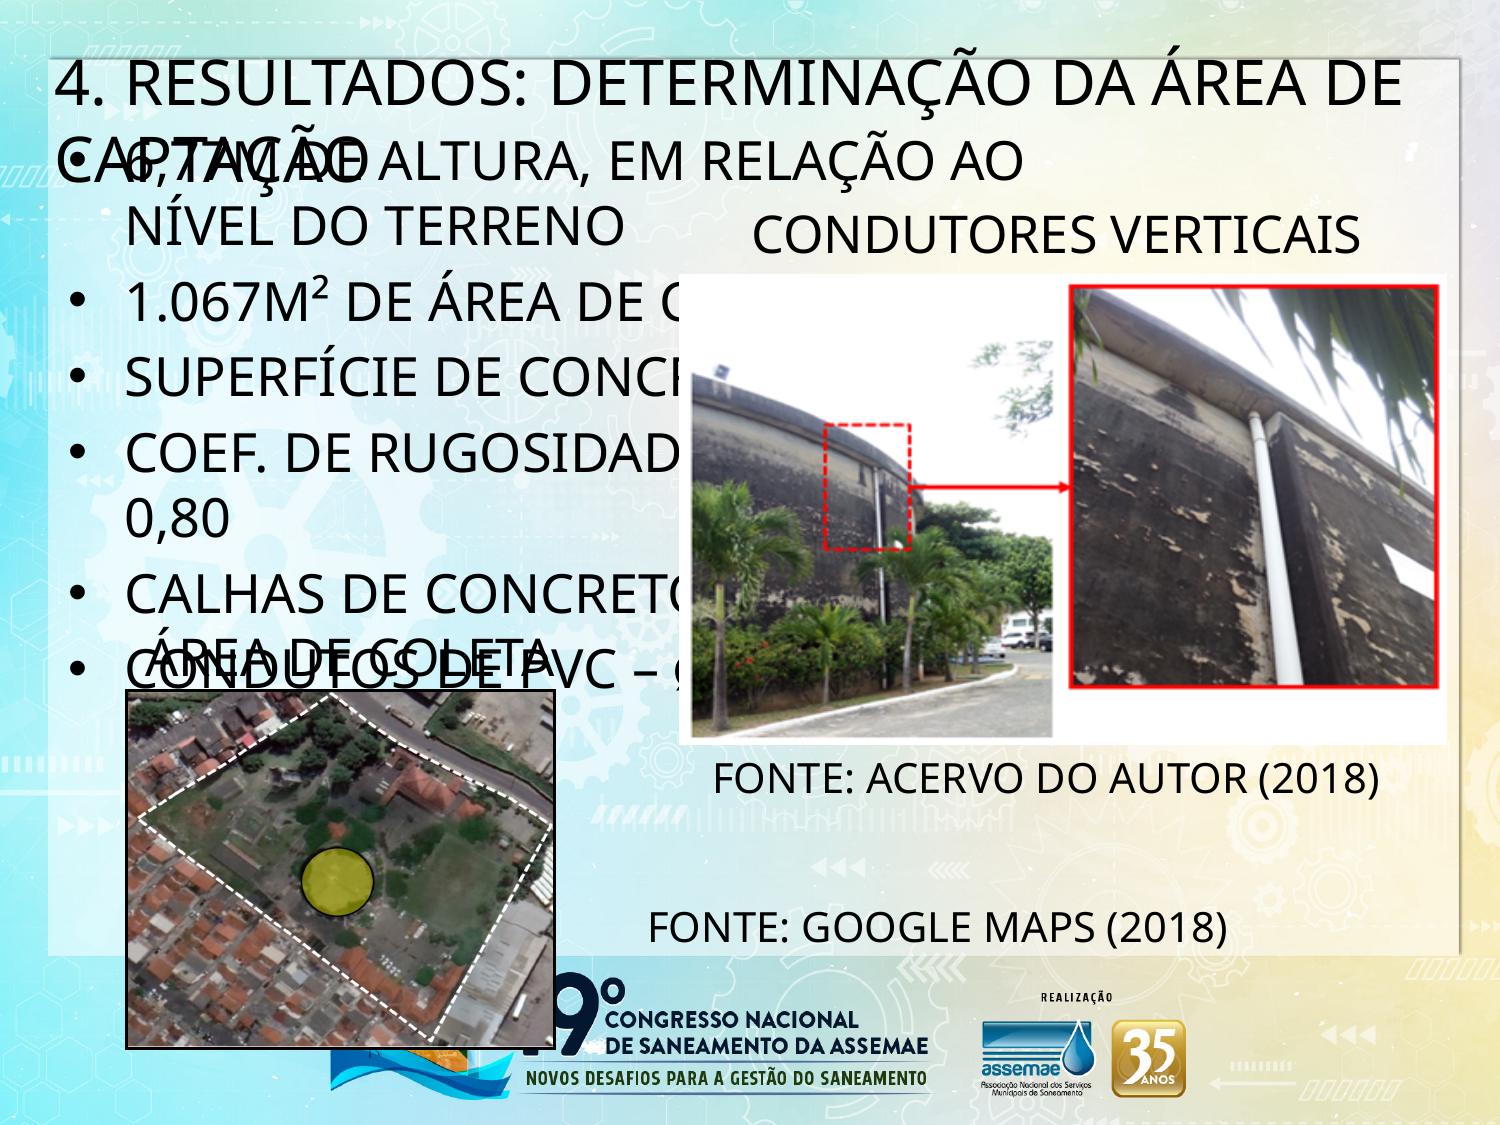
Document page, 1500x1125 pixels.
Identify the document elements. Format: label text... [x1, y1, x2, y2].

text_box Condutores verticais [714, 193, 1400, 272]
text_box Área de coleta [131, 616, 570, 694]
list 6,77m de altura, em relação ao nível do terreno 1.067m² de área de cobertura Superfície de concreto Coef. de rugosidade: Adotado 0,80 Calhas de concreto Condutos de PVC – Ø100mm [53, 118, 1058, 606]
picture [0, 0, 1500, 1125]
text_box Fonte: acervo do autor (2018) [661, 744, 1412, 810]
text_box 4. RESULTADOS: Determinação da área de captação [39, 30, 1447, 204]
text_box Fonte: Google Maps (2018) [557, 893, 1304, 959]
